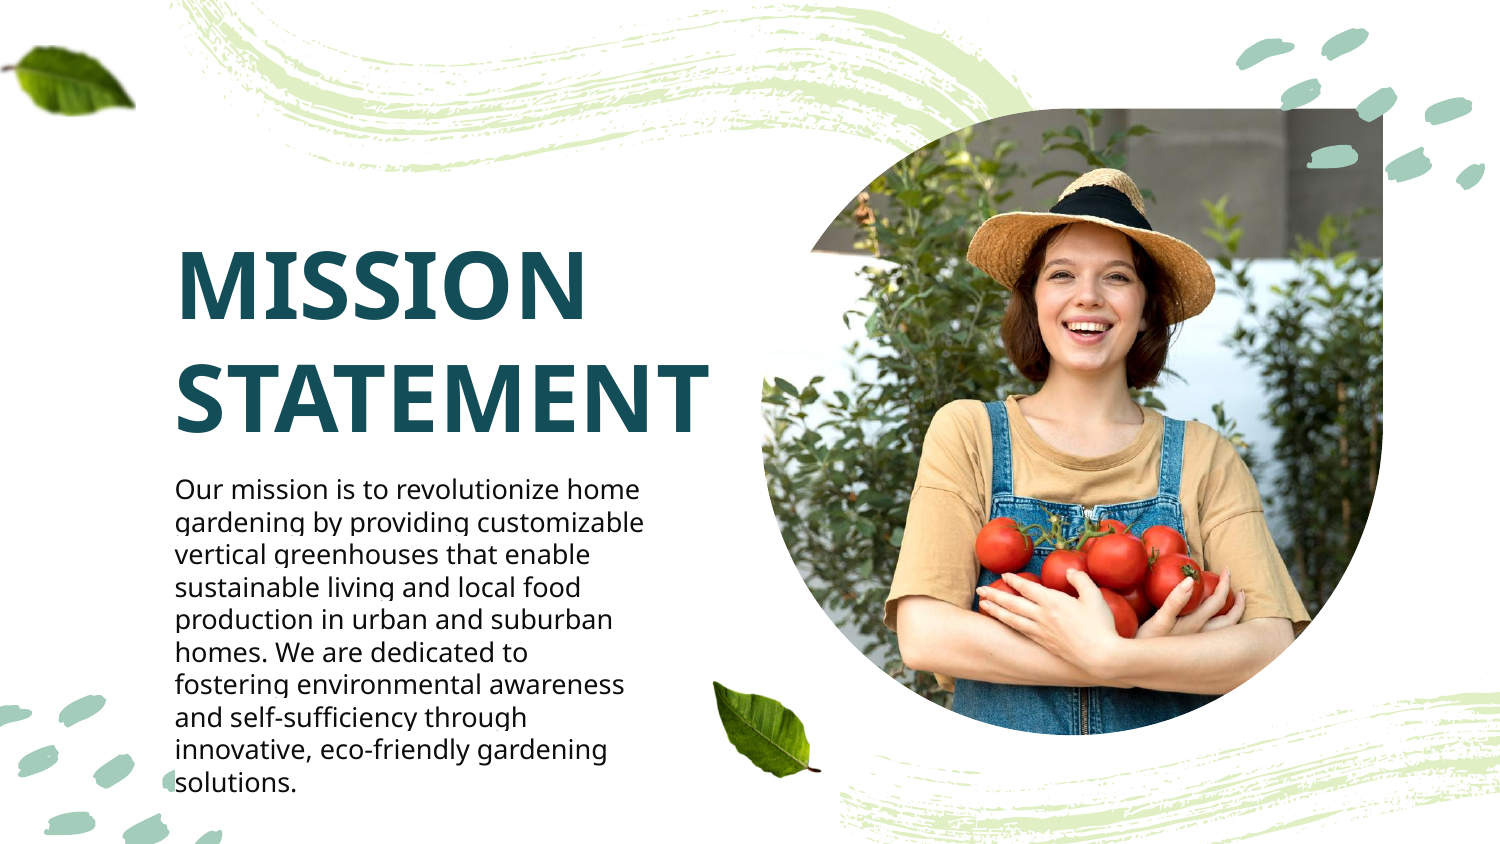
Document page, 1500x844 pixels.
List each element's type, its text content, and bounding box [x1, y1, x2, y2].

title MISSION STATEMENT [159, 219, 753, 458]
subtitle Our mission is to revolutionize home gardening by providing customizable vertical greenhouses that enable sustainable living and local food production in urban and suburban homes. We are dedicated to fostering environmental awareness and self-sufficiency through innovative, eco-friendly gardening solutions. [159, 457, 663, 649]
picture [0, 45, 136, 118]
picture [688, 108, 1384, 793]
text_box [1255, 13, 1481, 212]
